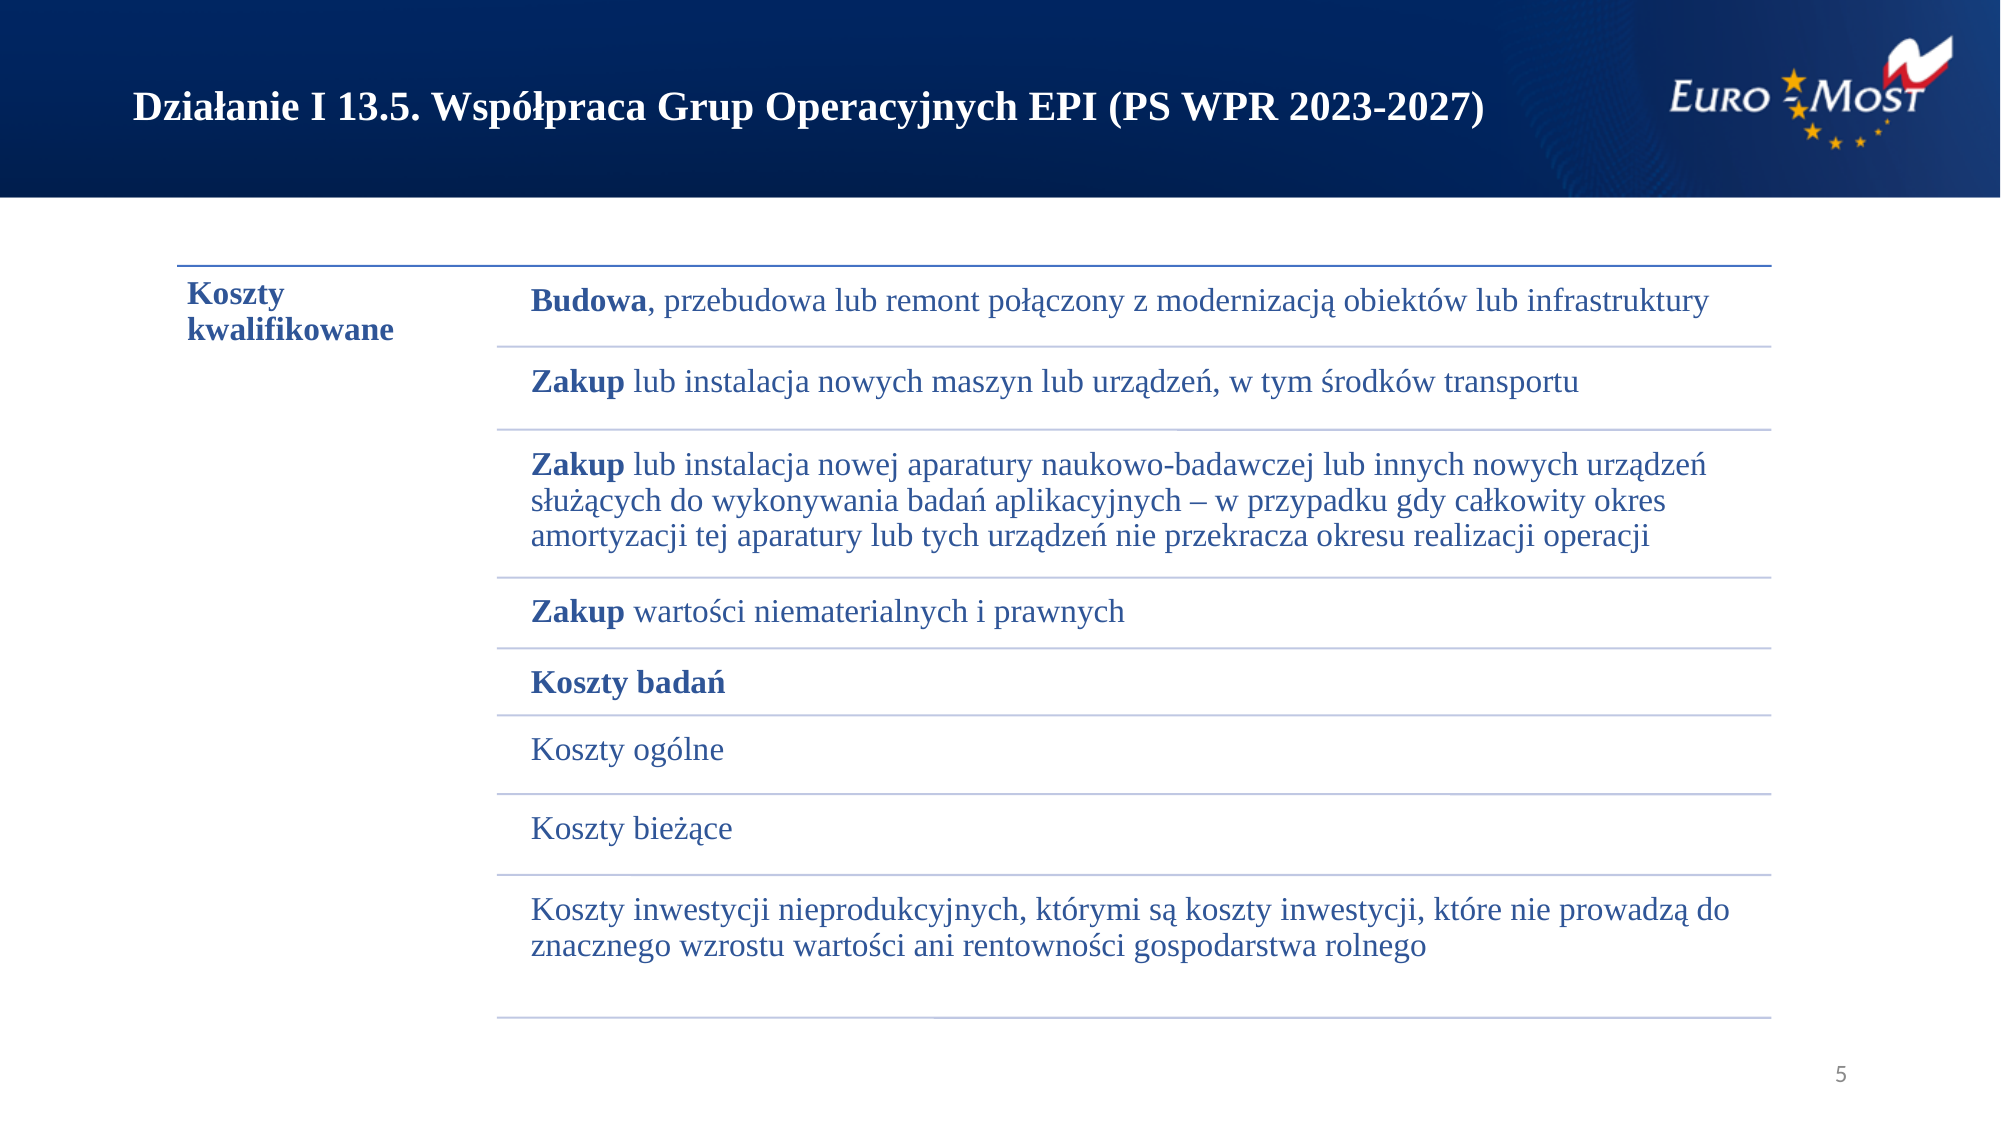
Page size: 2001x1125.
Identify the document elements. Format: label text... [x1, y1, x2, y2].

text_box Działanie I 13.5. Współpraca Grup Operacyjnych EPI (PS WPR 2023-2027) [118, 70, 1599, 136]
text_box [177, 265, 1772, 1025]
picture [0, 0, 2001, 1125]
slide_number 5 [1412, 1042, 1863, 1103]
